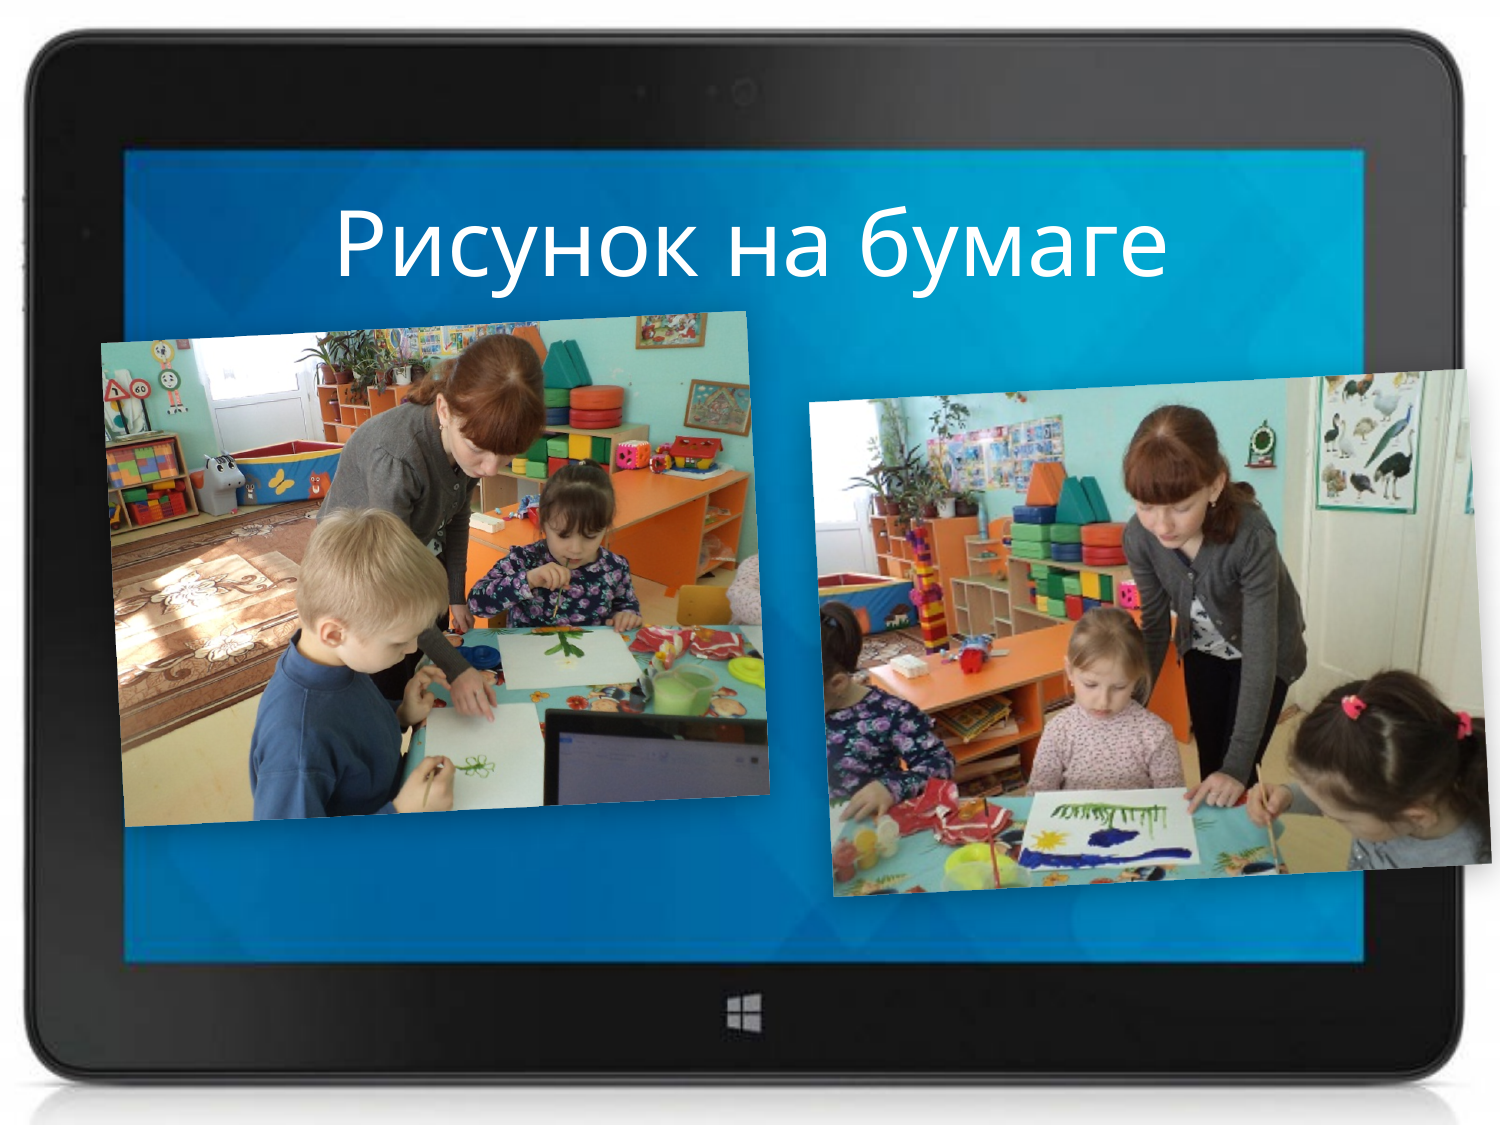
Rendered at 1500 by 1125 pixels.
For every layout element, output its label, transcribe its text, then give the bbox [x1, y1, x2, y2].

picture [0, 0, 1500, 1125]
title Рисунок на бумаге [76, 137, 1427, 343]
